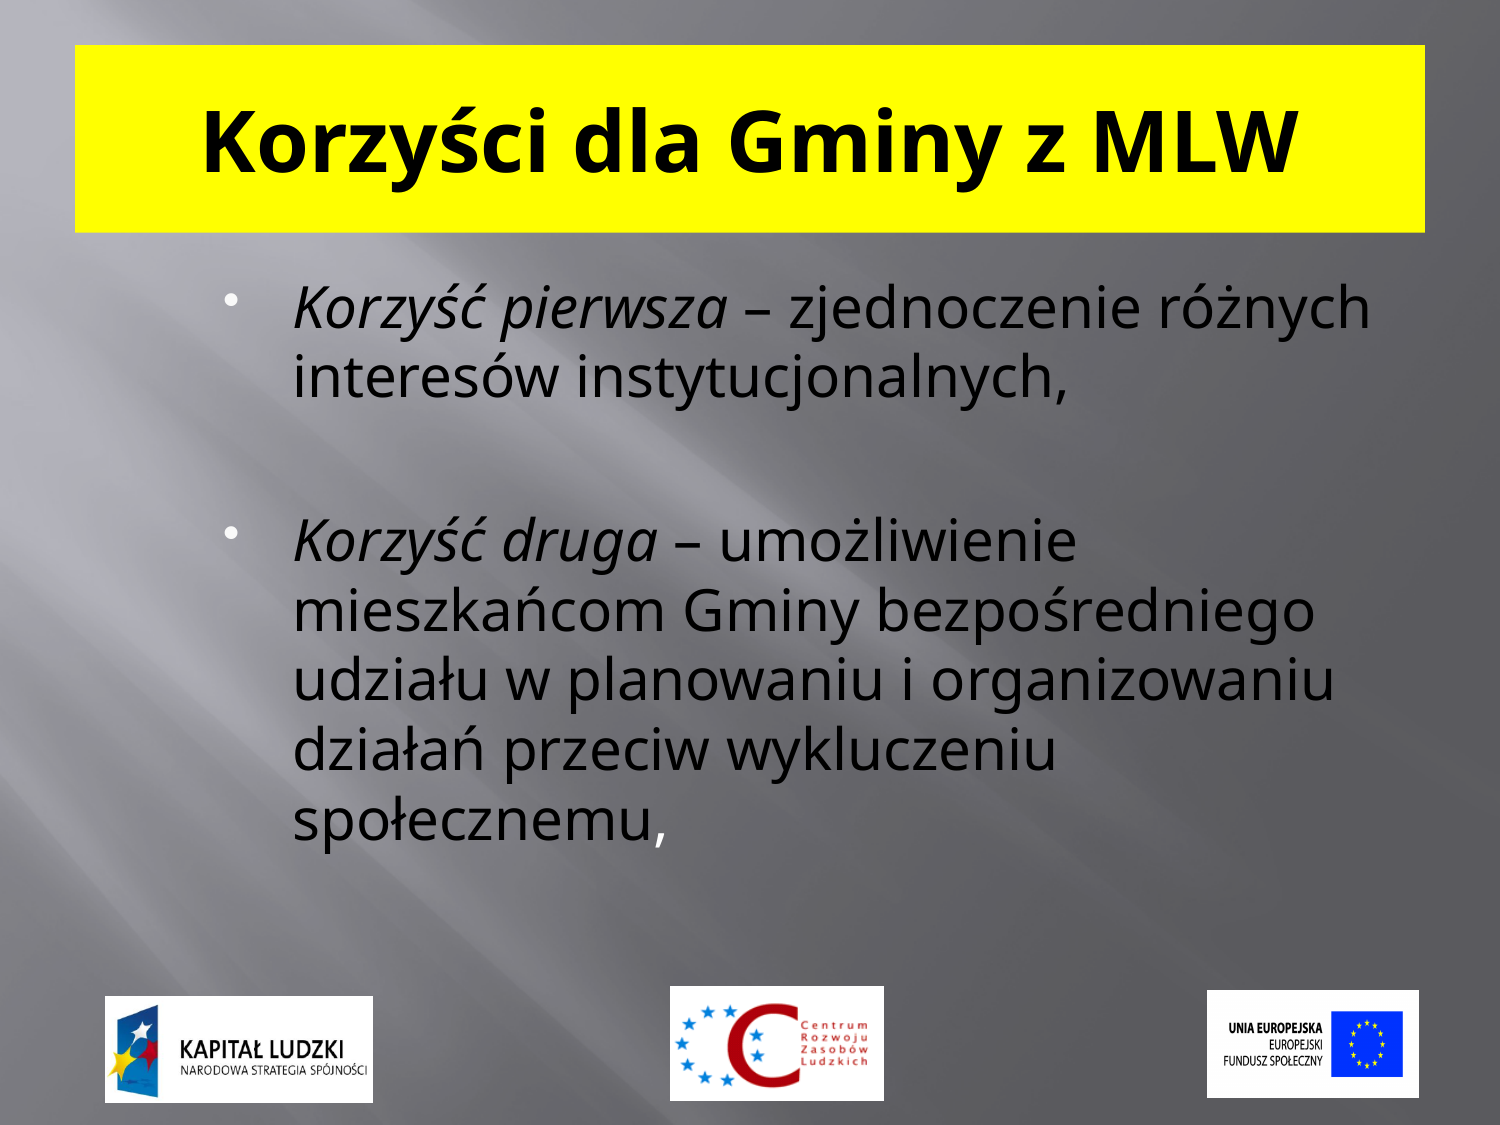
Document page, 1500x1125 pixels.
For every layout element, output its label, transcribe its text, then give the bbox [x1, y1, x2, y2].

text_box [667, 984, 886, 1104]
list Korzyść pierwsza – zjednoczenie różnych interesów instytucjonalnych, Korzyść druga – umożliwienie mieszkańcom Gminy bezpośredniego udziału w planowaniu i organizowaniu działań przeciw wykluczeniu społecznemu, [187, 262, 1454, 914]
title Korzyści dla Gminy z MLW [75, 45, 1425, 233]
picture [1206, 989, 1419, 1098]
picture [105, 995, 374, 1104]
